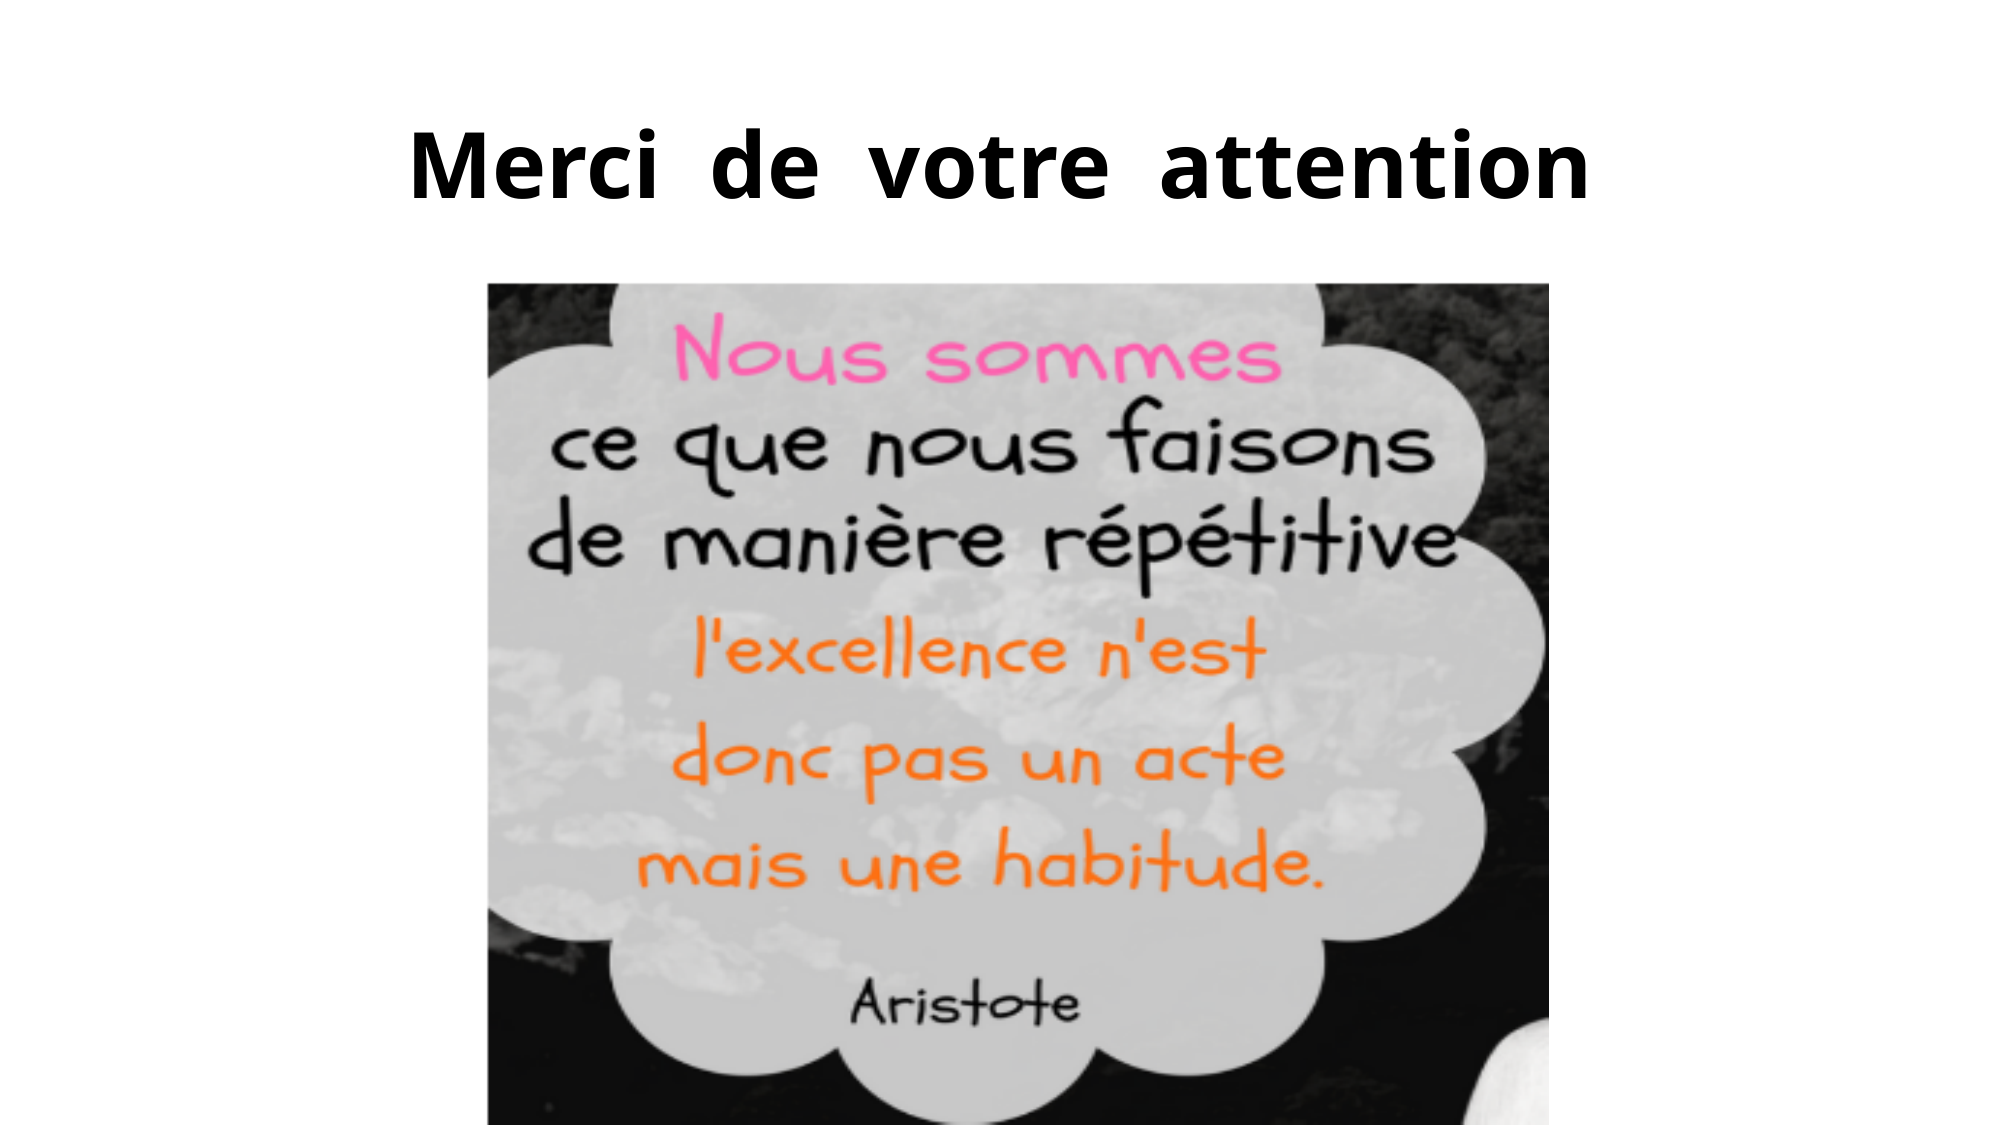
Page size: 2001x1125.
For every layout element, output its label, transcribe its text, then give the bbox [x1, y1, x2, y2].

title Merci de votre attention [137, 59, 1863, 278]
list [451, 277, 1549, 1125]
